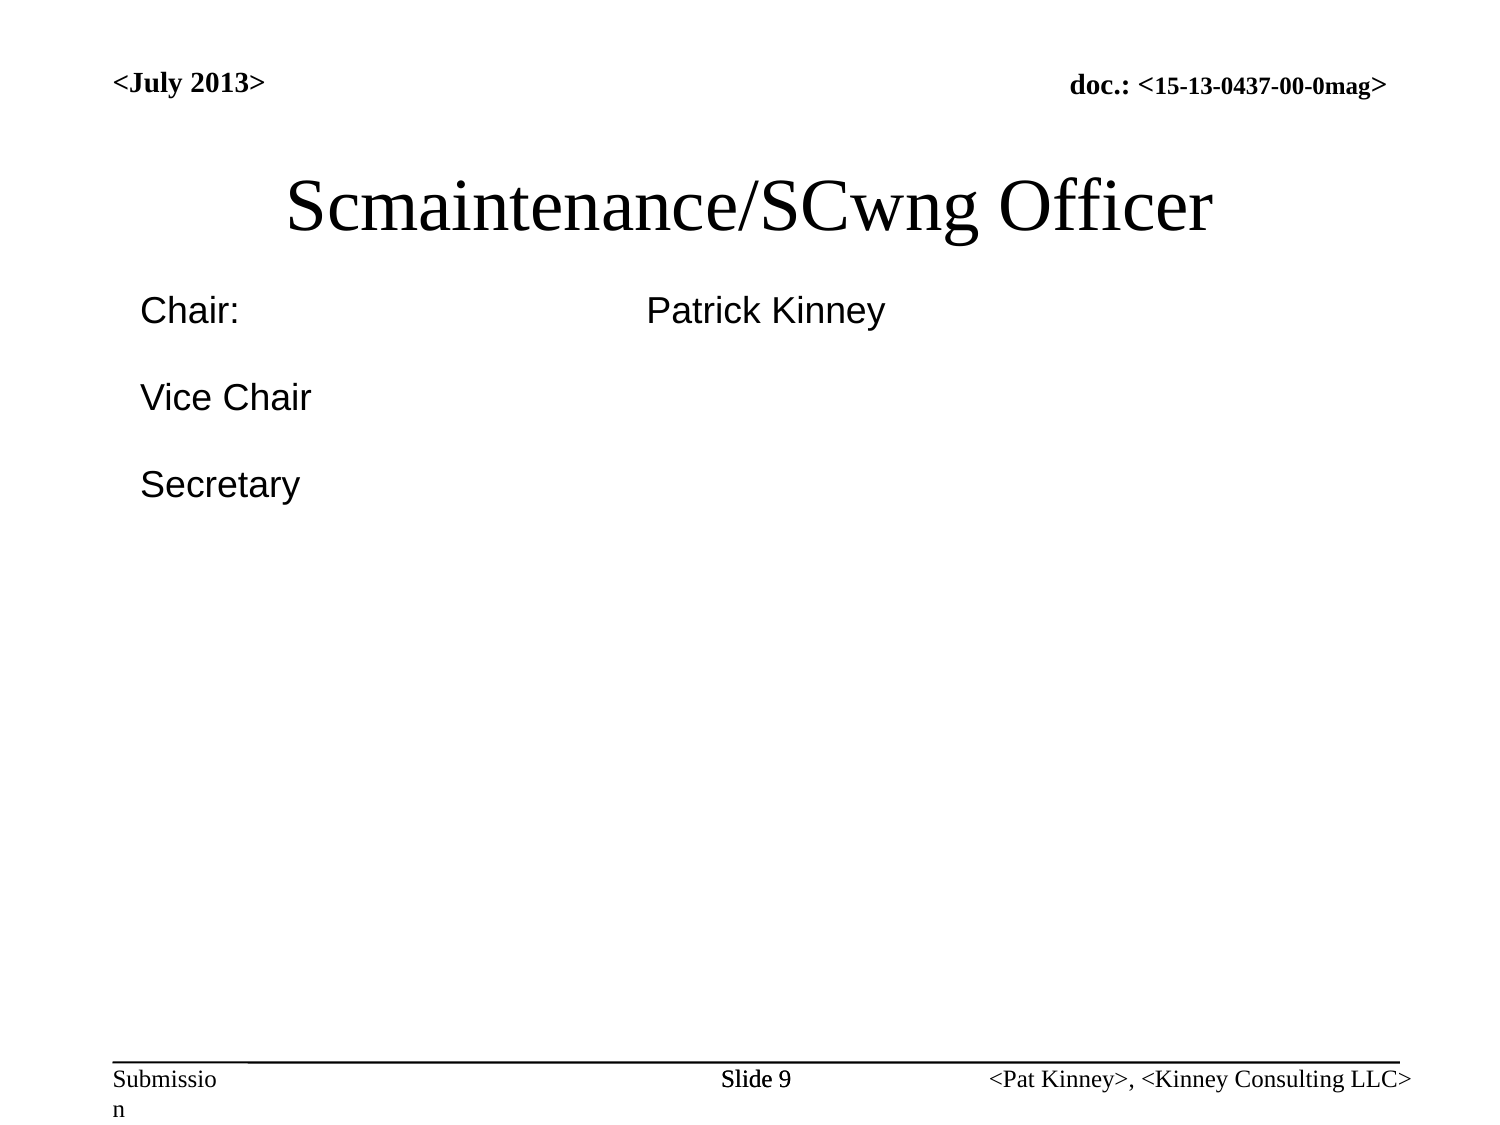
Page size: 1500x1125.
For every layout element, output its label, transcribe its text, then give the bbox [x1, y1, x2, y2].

title Scmaintenance/SCwng Officer [112, 112, 1388, 288]
footer <Pat Kinney>, <Kinney Consulting LLC> [899, 1061, 1413, 1093]
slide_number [112, 62, 376, 99]
list Chair: Patrick Kinney Vice Chair Secretary [125, 287, 1400, 1013]
text_box Slide 9 [675, 1062, 838, 1093]
